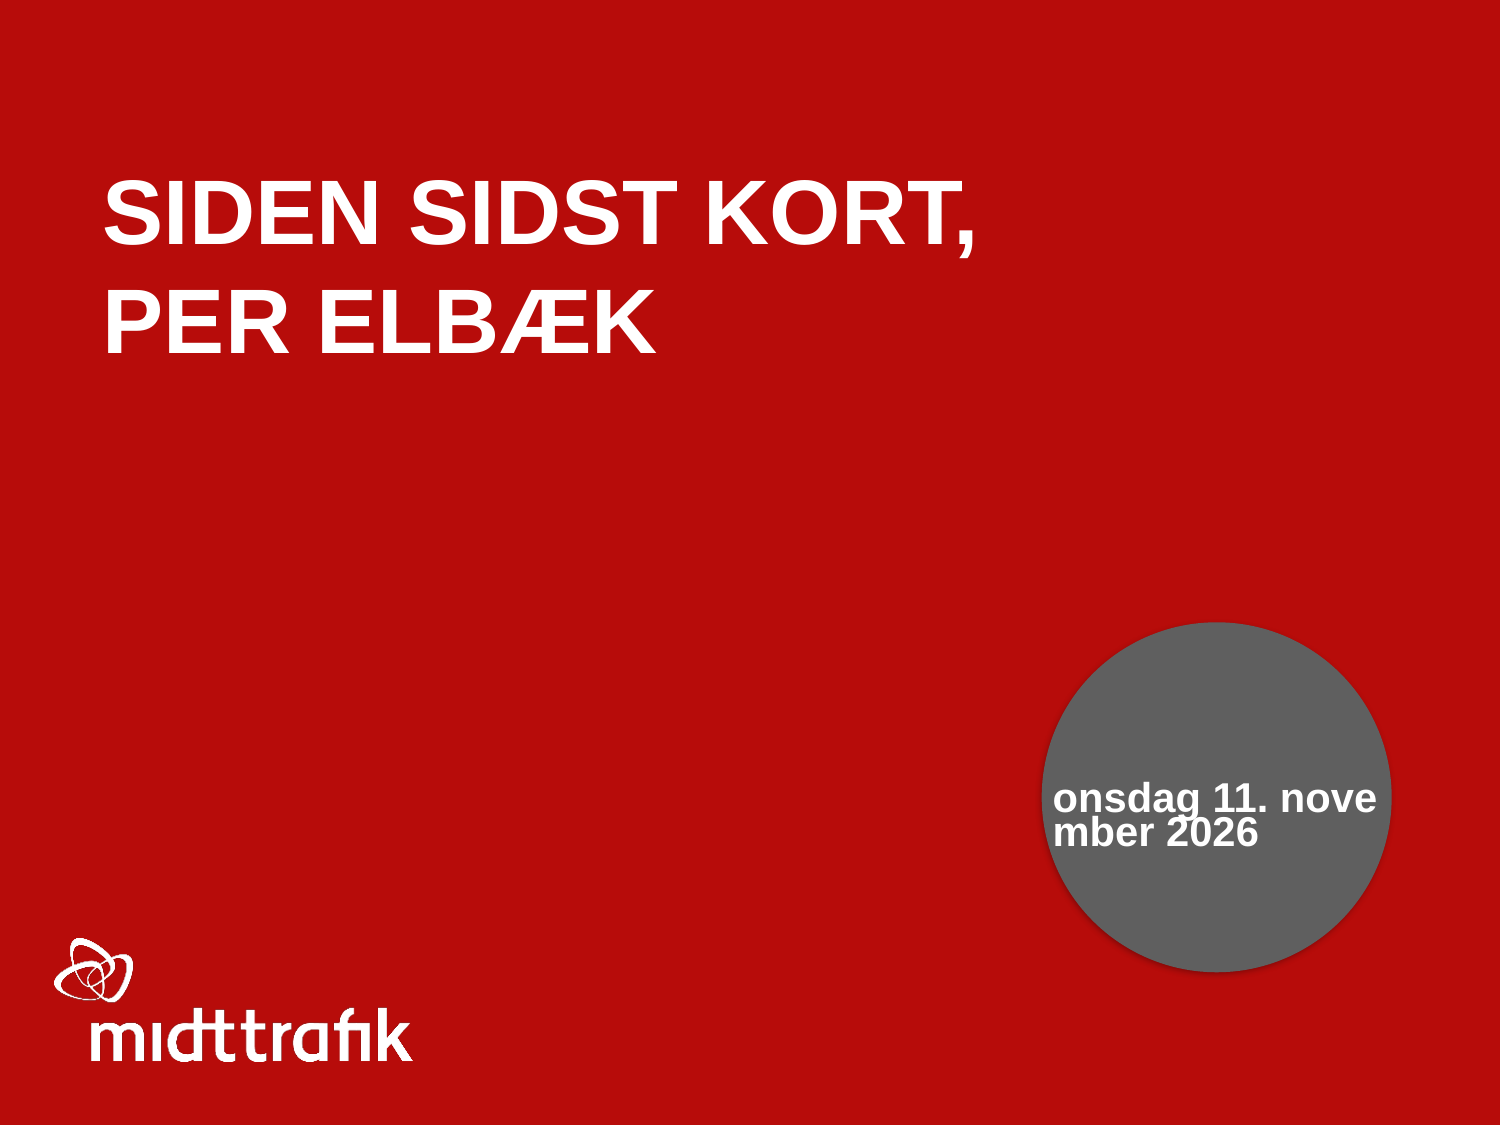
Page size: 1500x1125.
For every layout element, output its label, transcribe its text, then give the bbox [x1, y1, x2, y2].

list 24. september 2020 [1038, 565, 1400, 1036]
title Siden sidst kort, per elbæk [88, 145, 1463, 915]
picture [54, 938, 413, 1062]
